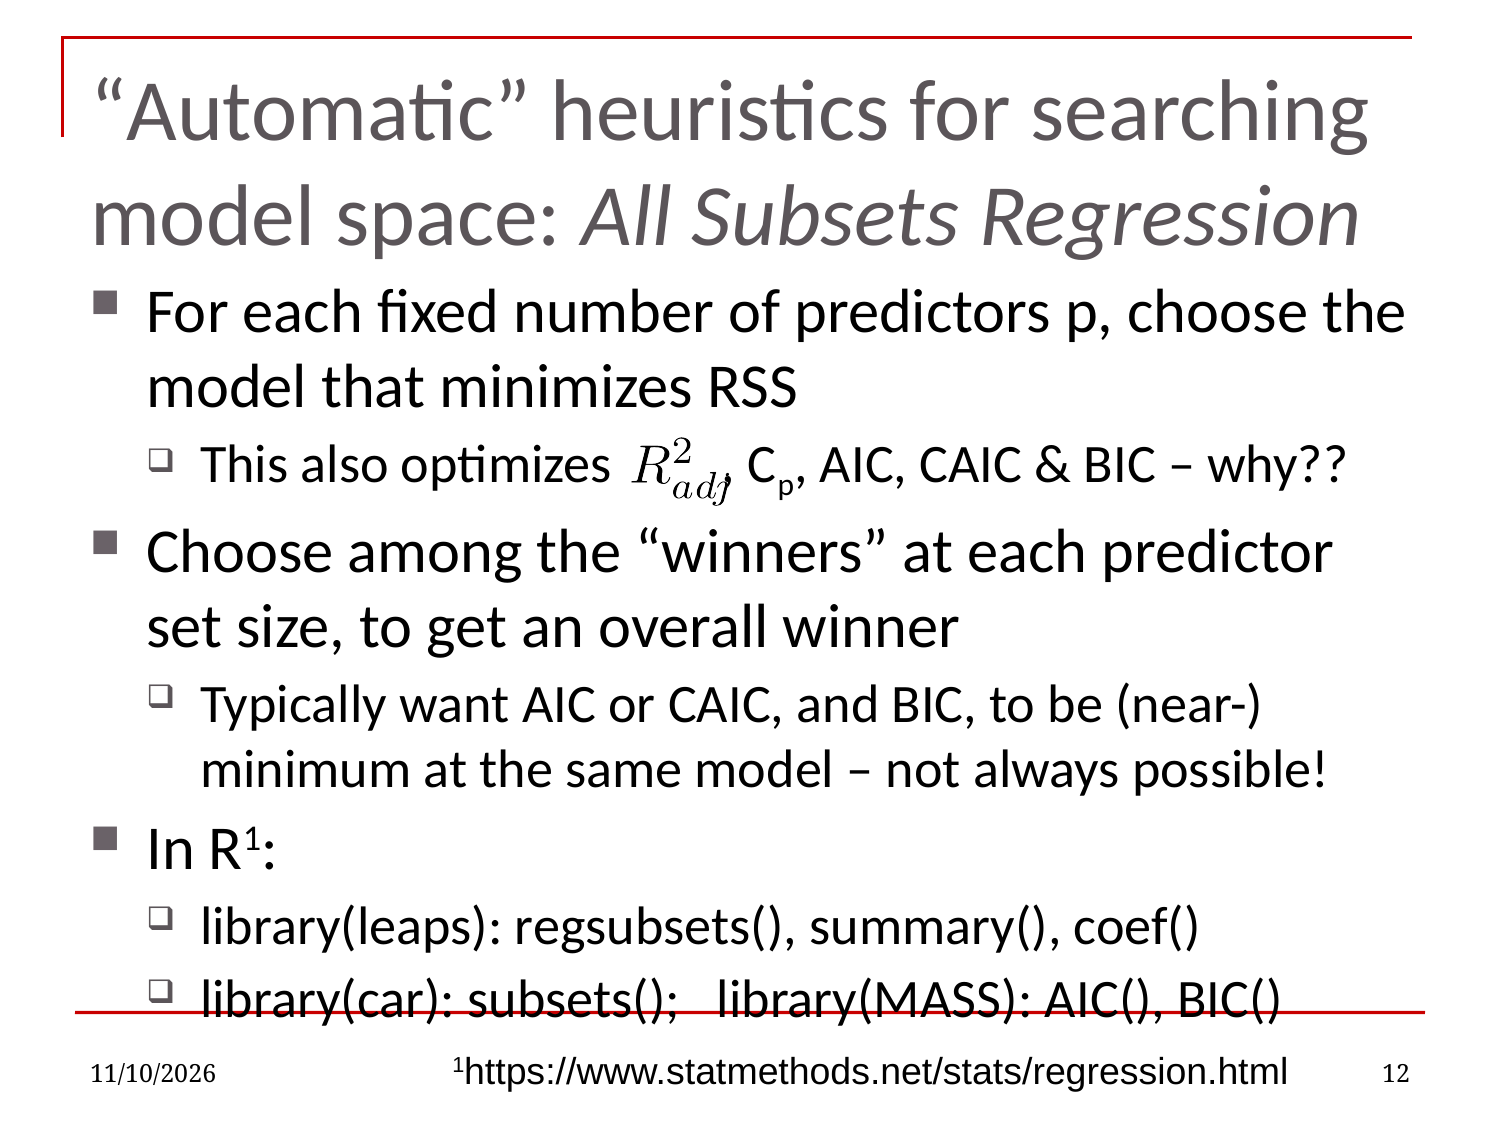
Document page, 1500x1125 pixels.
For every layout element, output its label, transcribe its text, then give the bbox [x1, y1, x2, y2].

picture [630, 437, 729, 506]
slide_number 12 [1074, 1024, 1425, 1100]
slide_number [75, 1024, 425, 1100]
list For each fixed number of predictors p, choose the model that minimizes RSS This also optimizes , Cp, AIC, CAIC & BIC – why?? Choose among the “winners” at each predictor set size, to get an overall winner Typically want AIC or CAIC, and BIC, to be (near-) minimum at the same model – not always possible! In R1: library(leaps): regsubsets(), summary(), coef() library(car): subsets(); library(MASS): AIC(), BIC() [75, 262, 1425, 1006]
title “Automatic” heuristics for searching model space: All Subsets Regression [75, 45, 1425, 233]
text_box 1https://www.statmethods.net/stats/regression.html [437, 1039, 1313, 1099]
